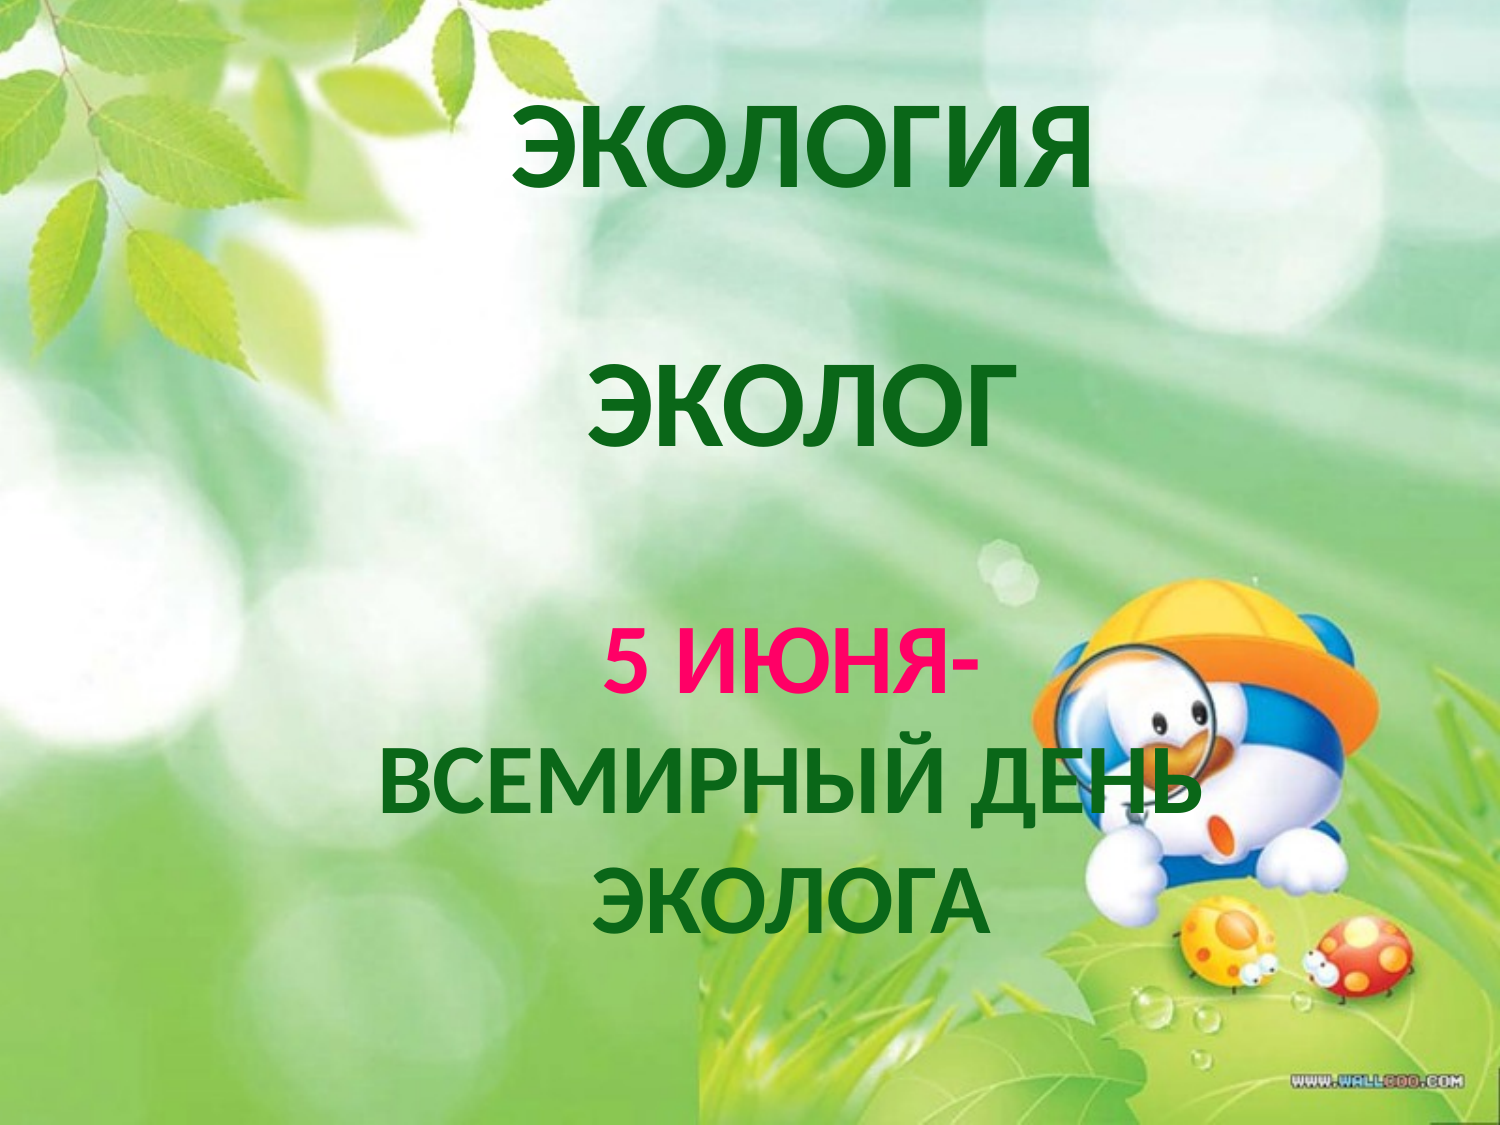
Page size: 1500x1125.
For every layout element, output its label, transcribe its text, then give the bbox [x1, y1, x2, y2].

picture [0, 0, 1500, 1125]
text_box ЭКОЛОГ [301, 314, 1306, 492]
text_box 5 ИЮНЯ- ВСЕМИРНЫЙ ДЕНЬ ЭКОЛОГА [289, 586, 1294, 976]
list ЭКОЛОГИЯ [301, 54, 1306, 232]
